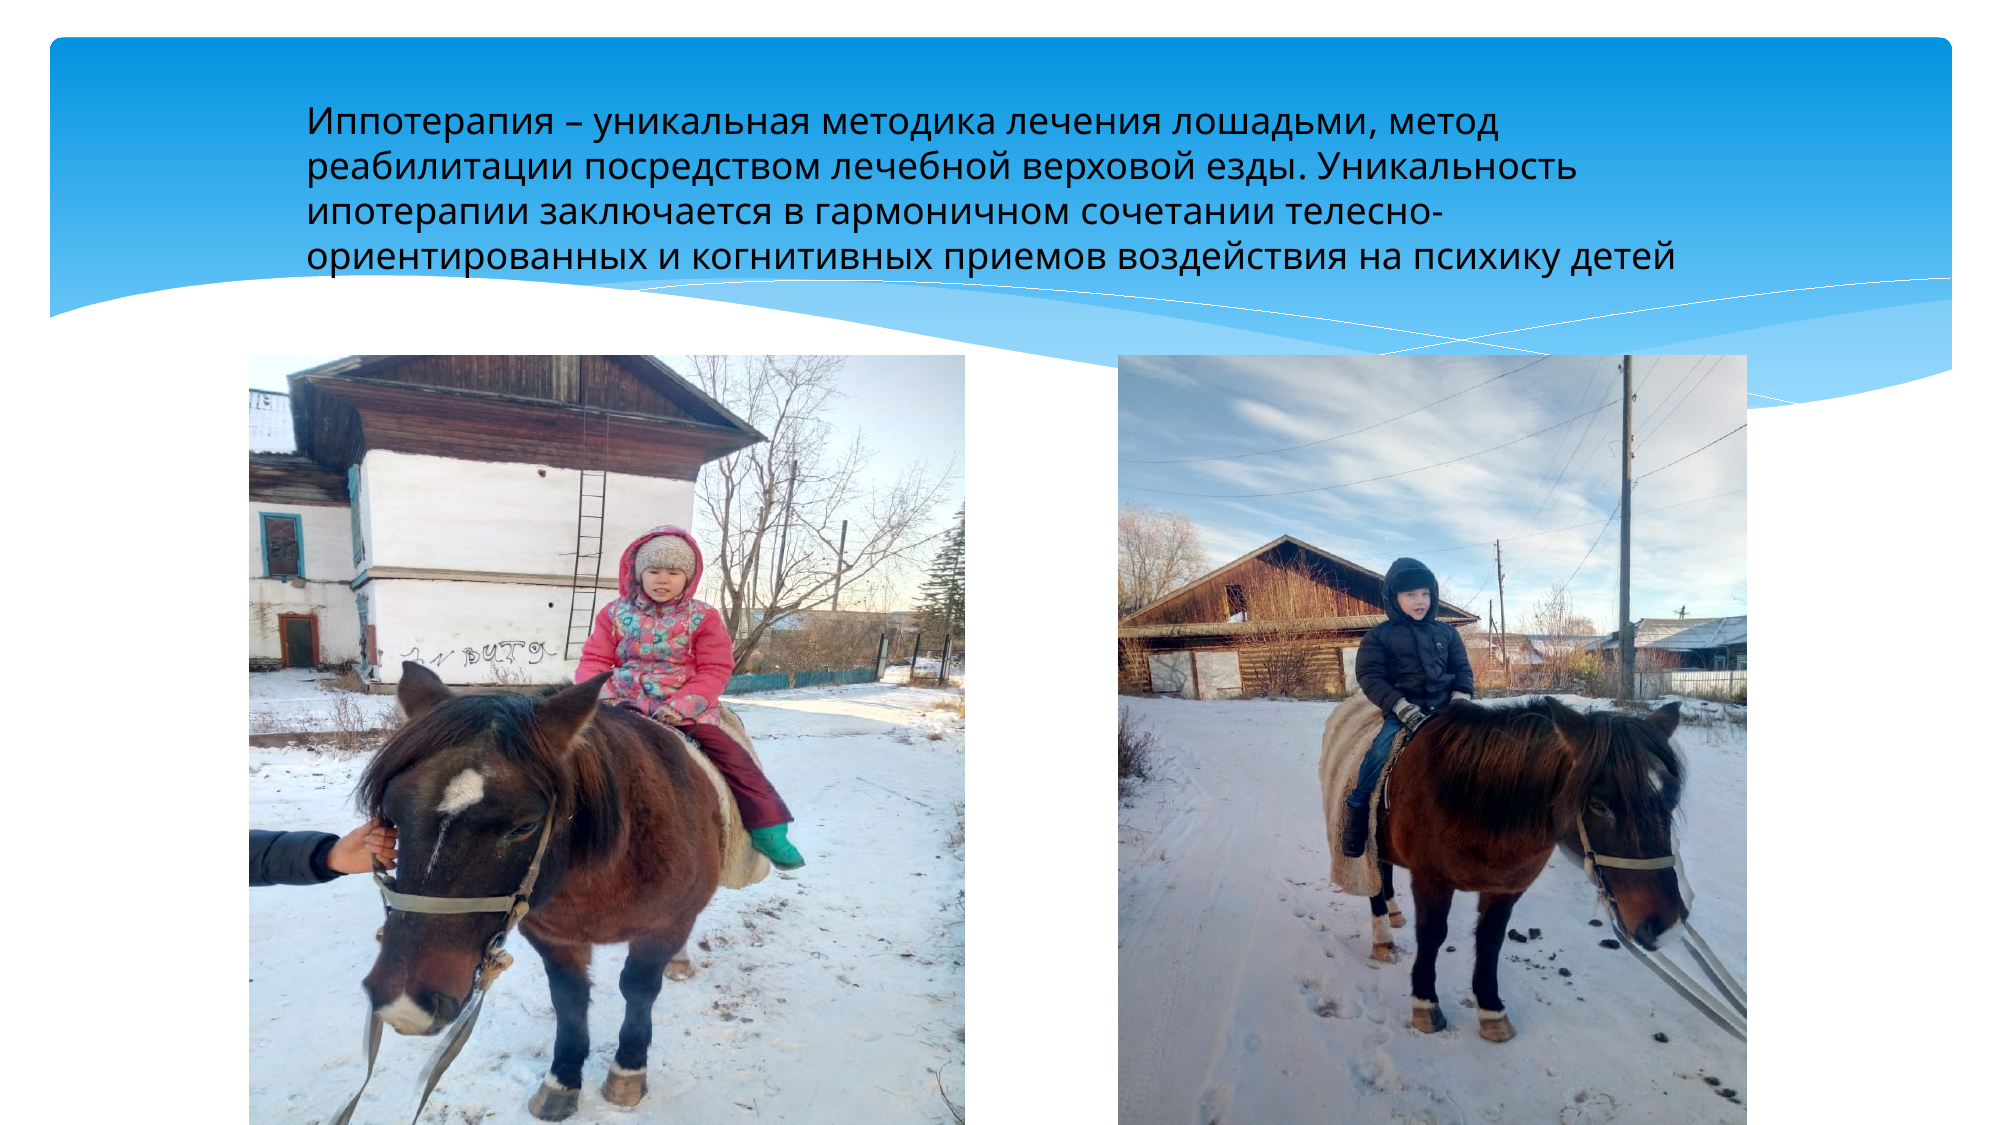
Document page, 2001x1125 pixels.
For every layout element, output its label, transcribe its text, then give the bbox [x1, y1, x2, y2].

text_box Иппотерапия – уникальная методика лечения лошадьми, метод реабилитации посредством лечебной верховой езды. Уникальность ипотерапии заключается в гармоничном сочетании телесно- ориентированных и когнитивных приемов воздействия на психику детей [291, 89, 1709, 285]
picture [1117, 355, 1747, 1125]
picture [249, 355, 965, 1125]
